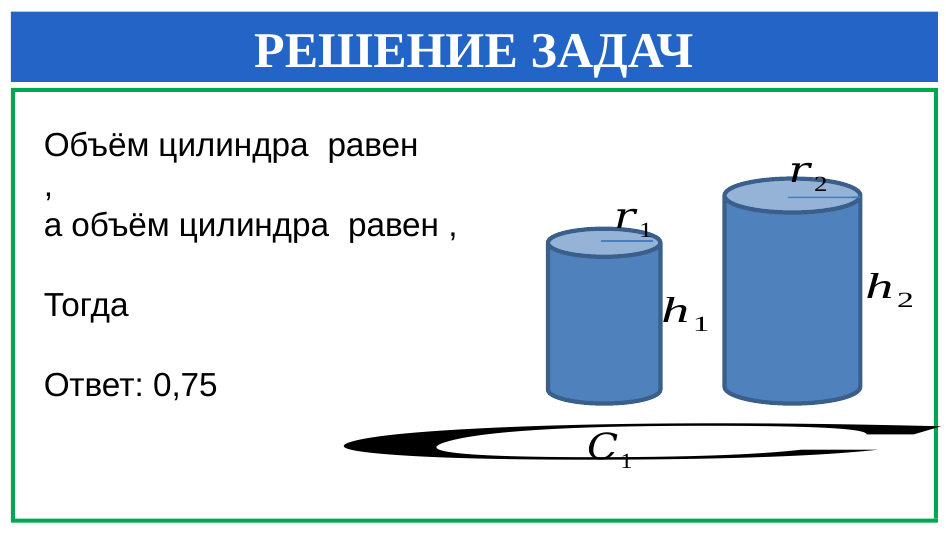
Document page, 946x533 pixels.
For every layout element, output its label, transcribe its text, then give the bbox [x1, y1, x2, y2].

text_box [722, 176, 863, 406]
text_box [545, 226, 663, 406]
text_box [0, 295, 761, 446]
text_box [47, 107, 898, 285]
title РЕШЕНИЕ ЗАДАЧ [10, 15, 936, 107]
